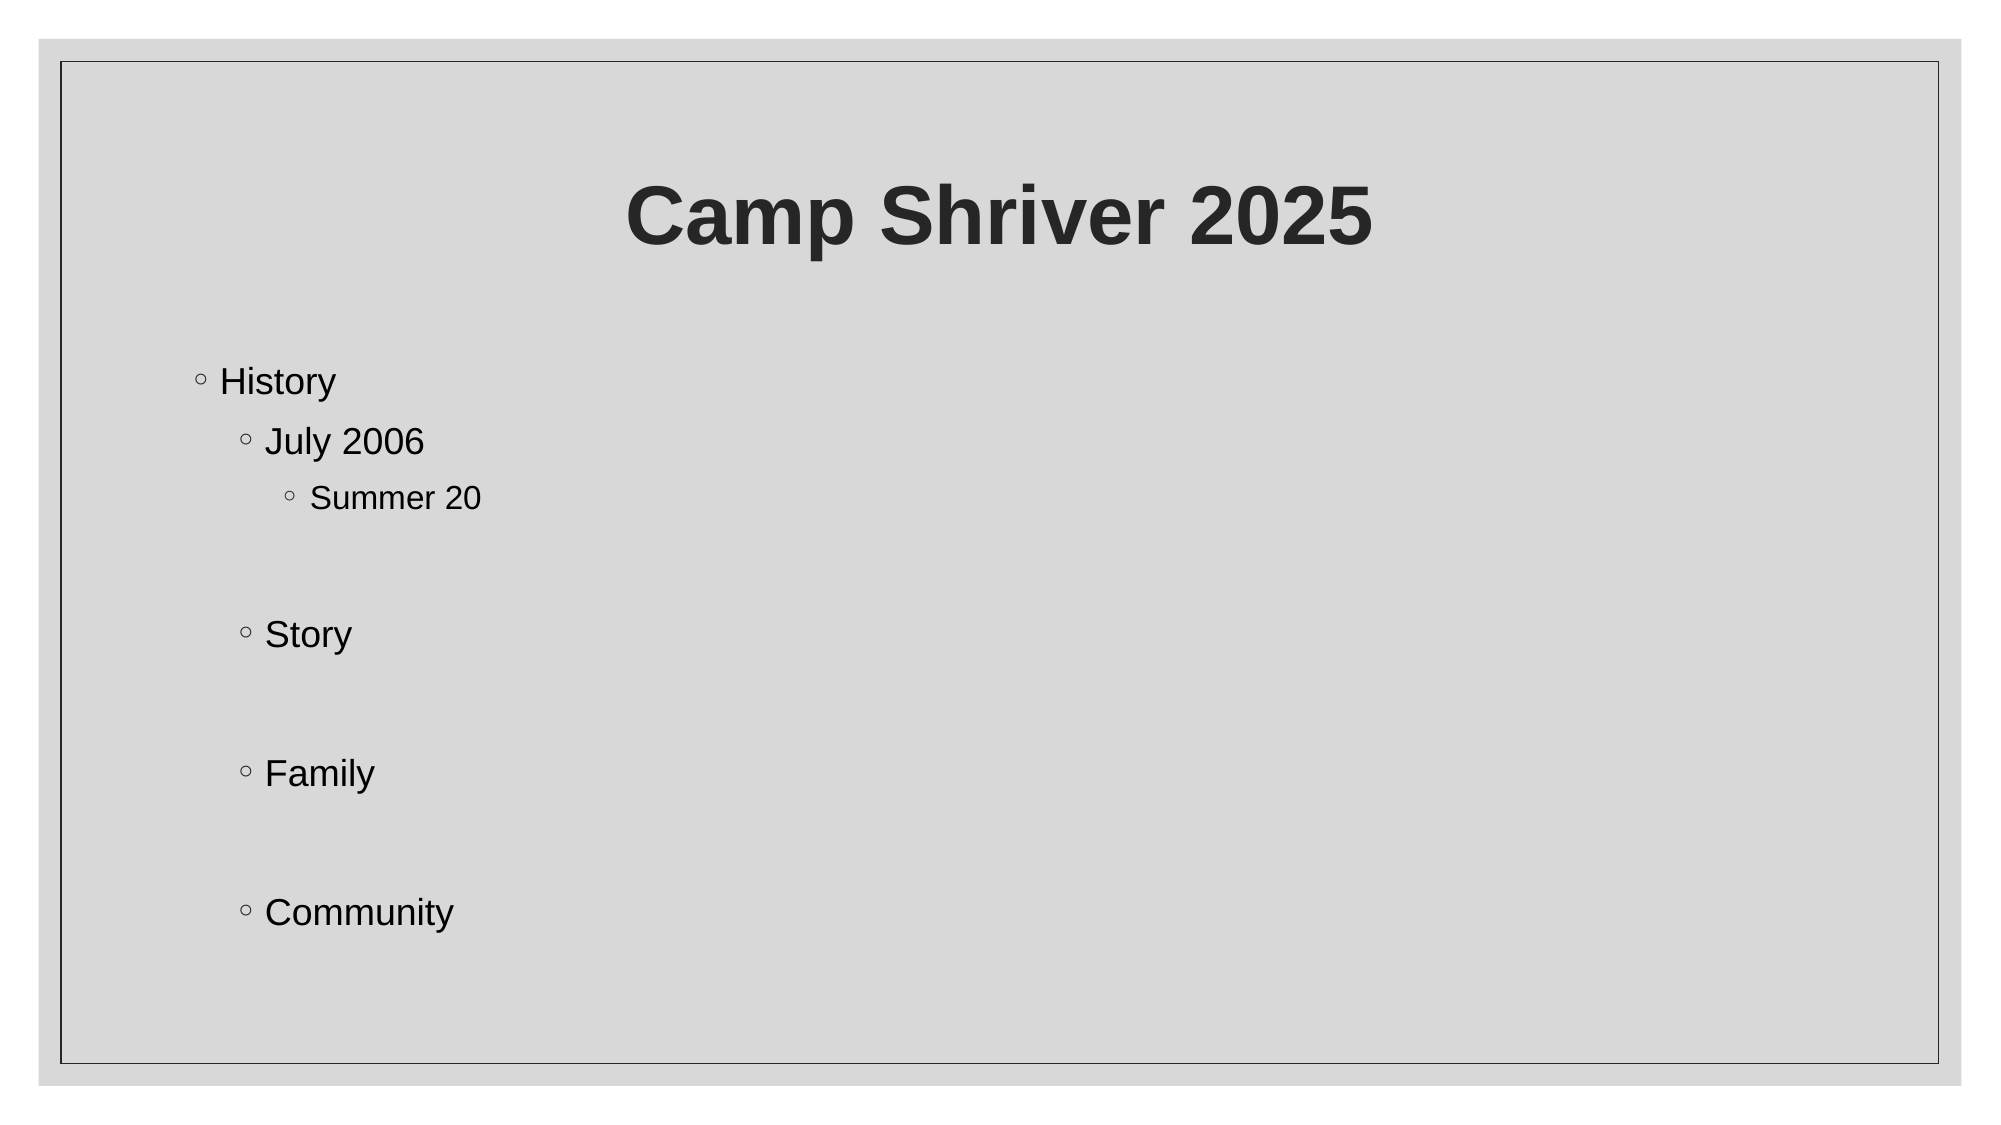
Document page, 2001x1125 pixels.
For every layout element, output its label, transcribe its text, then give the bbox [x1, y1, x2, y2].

list History July 2006 Summer 20 Story Family Community [174, 345, 1825, 977]
title Camp Shriver 2025 [174, 105, 1825, 331]
